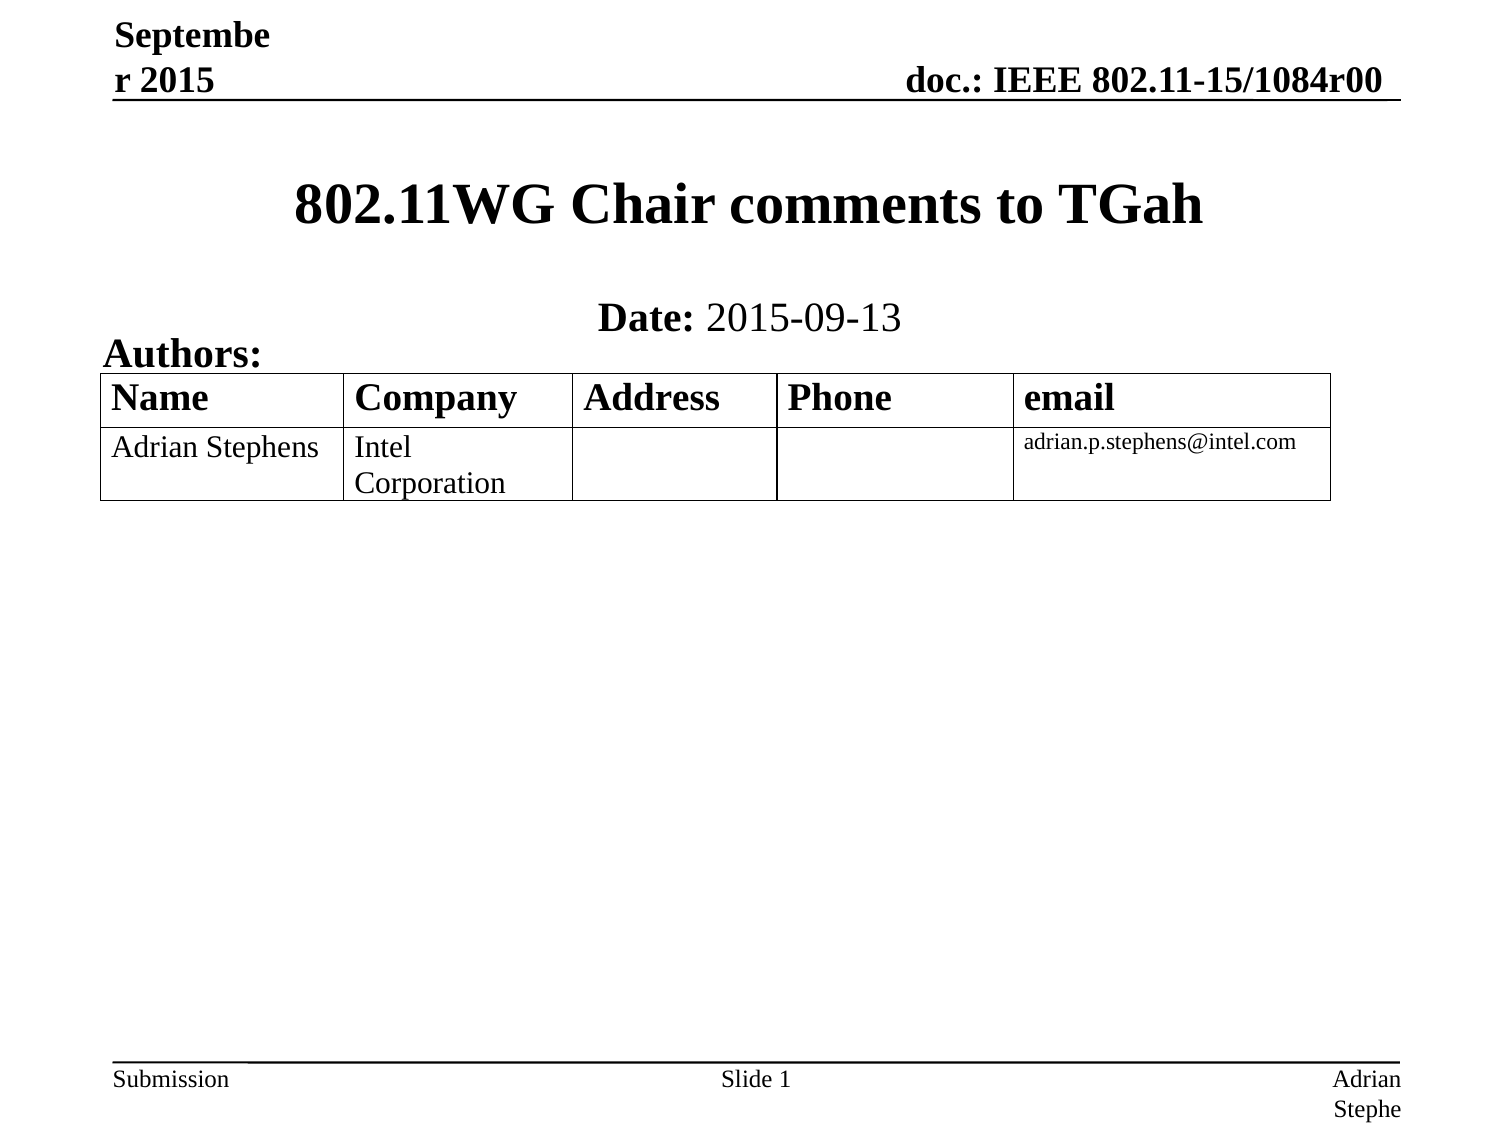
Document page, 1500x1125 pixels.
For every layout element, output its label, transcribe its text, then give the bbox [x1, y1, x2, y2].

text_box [85, 373, 1362, 802]
list Date: 2015-09-13 [112, 287, 1388, 350]
footer Adrian Stephens, Intel Corporation [1324, 1061, 1402, 1093]
slide_number Slide 1 [712, 1061, 800, 1093]
title 802.11WG Chair comments to TGah [112, 112, 1388, 287]
text_box Authors: [87, 318, 325, 371]
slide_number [114, 54, 272, 101]
